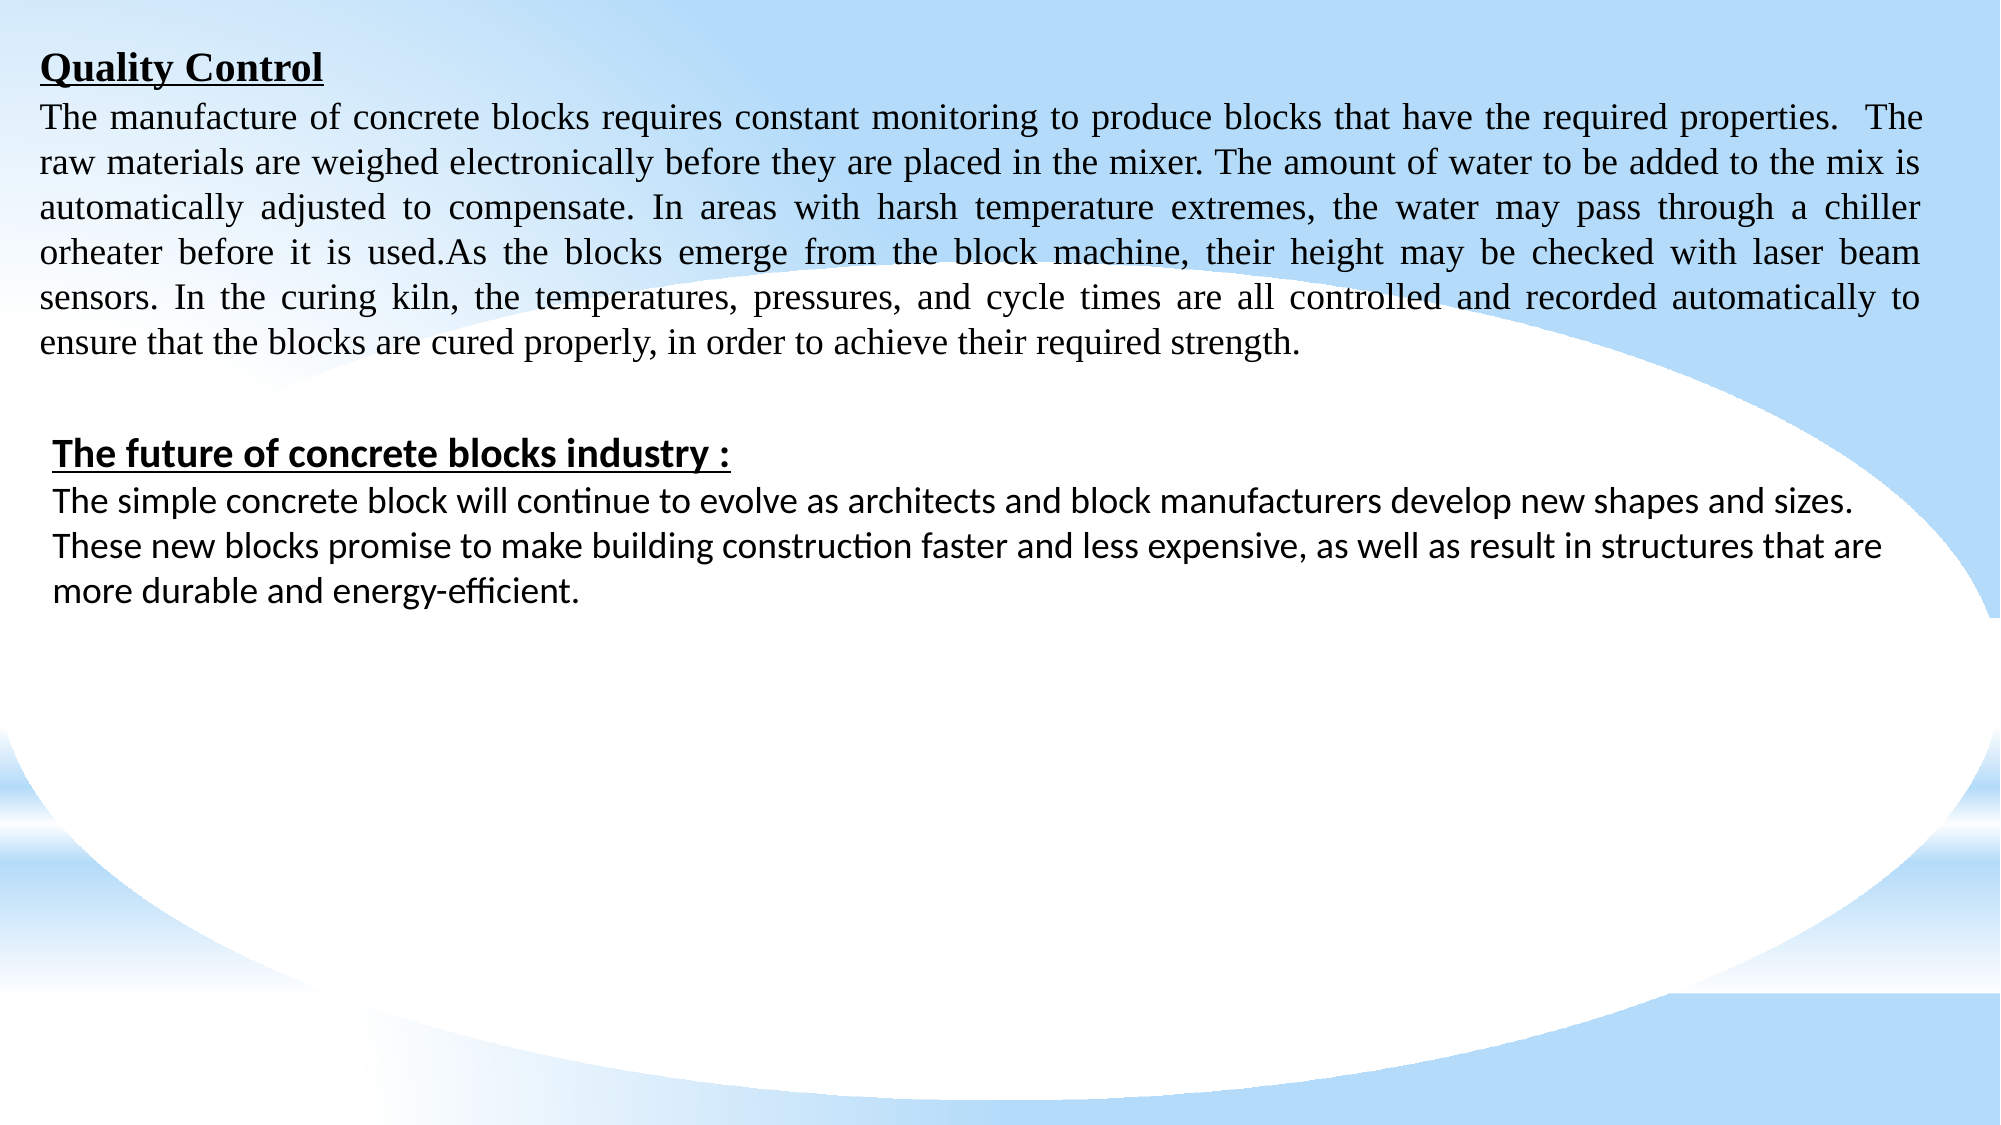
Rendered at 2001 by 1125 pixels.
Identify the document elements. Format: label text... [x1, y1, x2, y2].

picture [0, 0, 2000, 1125]
text_box The future of concrete blocks industry : The simple concrete block will continue to evolve as architects and block manufacturers develop new shapes and sizes. These new blocks promise to make building construction faster and less expensive, as well as result in structures that are more durable and energy-efficient. [37, 418, 1925, 619]
text_box Quality Control The manufacture of concrete blocks requires constant monitoring to produce blocks that have the required properties. The raw materials are weighed electronically before they are placed in the mixer. The amount of water to be added to the mix is automatically adjusted to compensate. In areas with harsh temperature extremes, the water may pass through a chiller orheater before it is used.As the blocks emerge from the block machine, their height may be checked with laser beam sensors. In the curing kiln, the temperatures, pressures, and cycle times are all controlled and recorded automatically to ensure that the blocks are cured properly, in order to achieve their required strength. [37, 37, 1925, 362]
